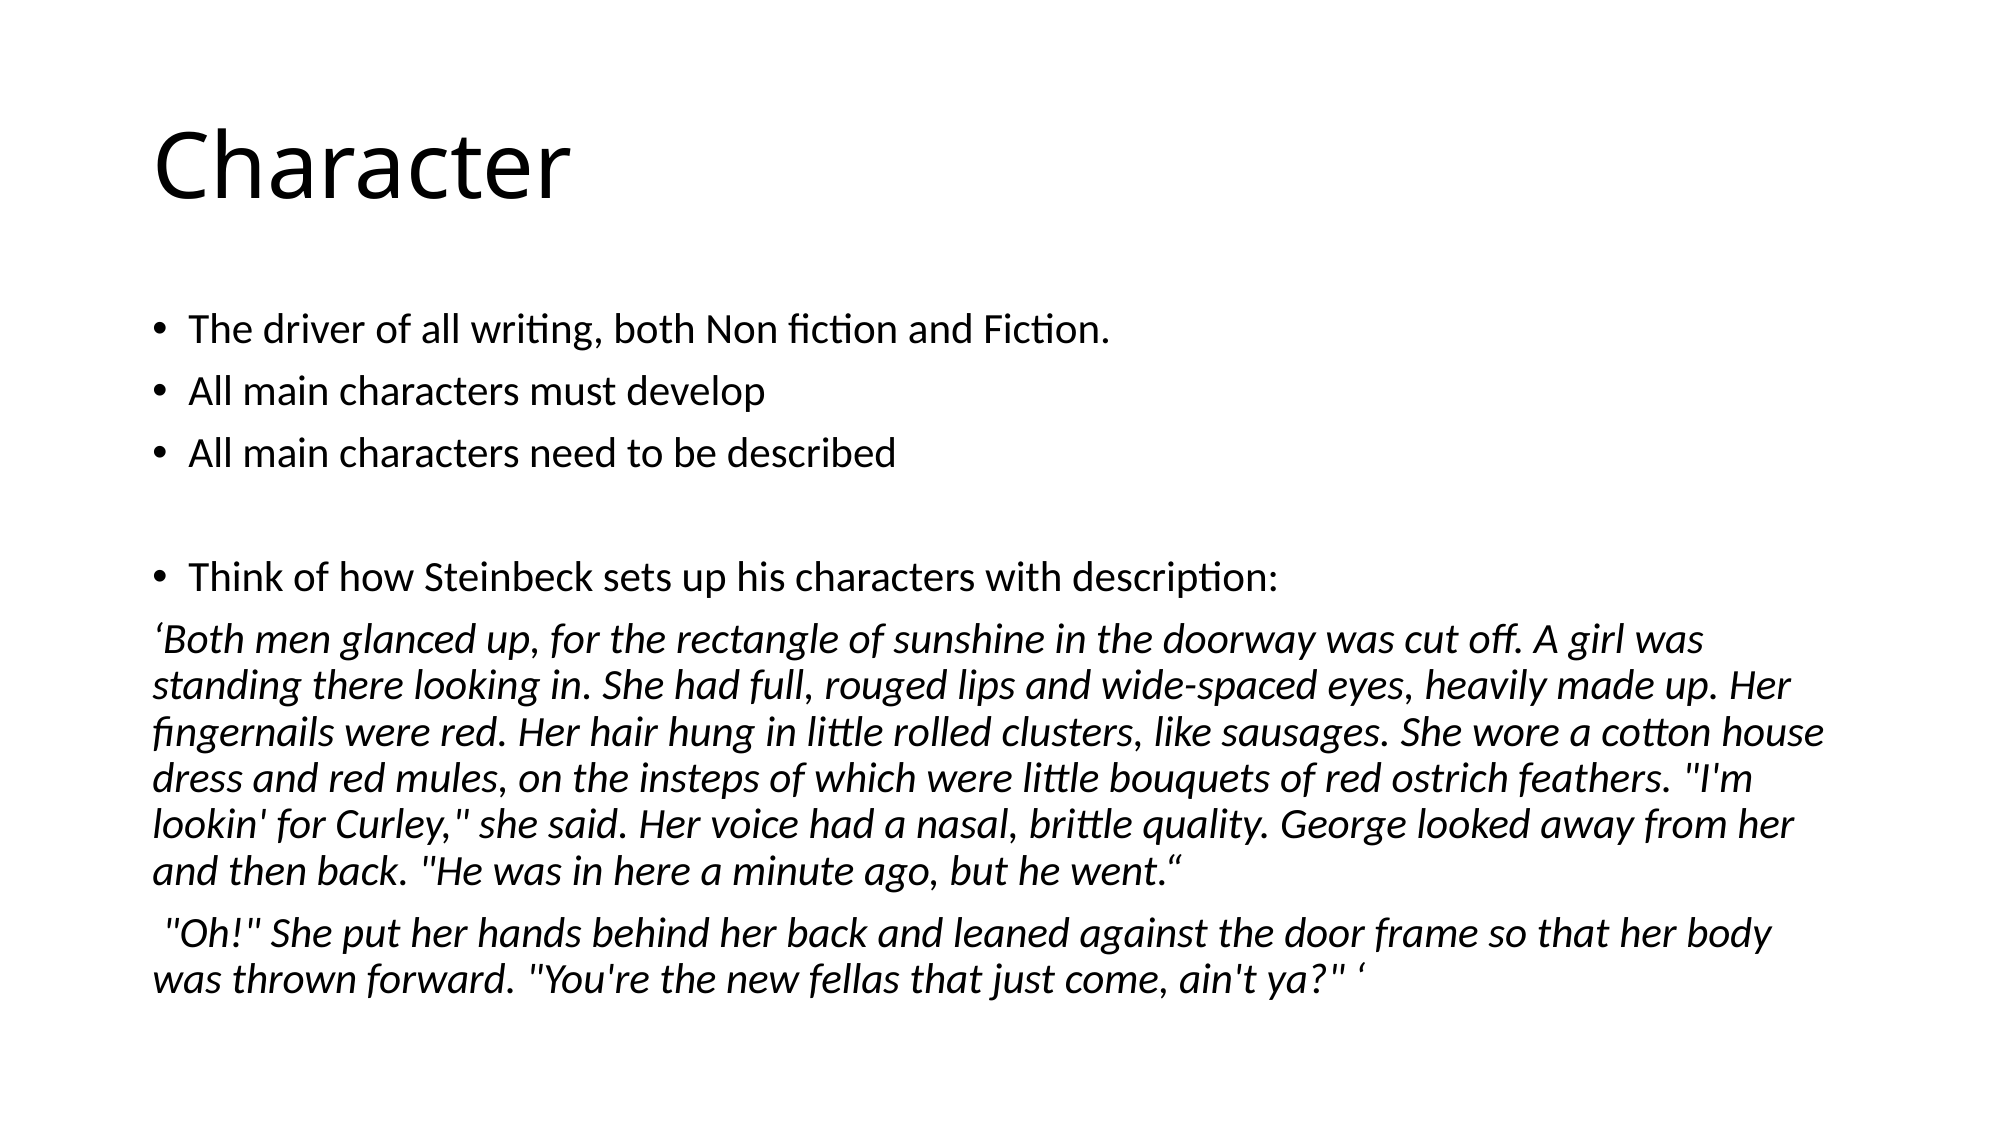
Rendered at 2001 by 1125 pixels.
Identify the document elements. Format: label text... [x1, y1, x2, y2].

title Character [137, 59, 1863, 278]
list The driver of all writing, both Non fiction and Fiction. All main characters must develop All main characters need to be described Think of how Steinbeck sets up his characters with description: ‘Both men glanced up, for the rectangle of sunshine in the doorway was cut off. A girl was standing there looking in. She had full, rouged lips and wide-spaced eyes, heavily made up. Her fingernails were red. Her hair hung in little rolled clusters, like sausages. She wore a cotton house dress and red mules, on the insteps of which were little bouquets of red ostrich feathers. "I'm lookin' for Curley," she said. Her voice had a nasal, brittle quality. George looked away from her and then back. "He was in here a minute ago, but he went.“ "Oh!" She put her hands behind her back and leaned against the door frame so that her body was thrown forward. "You're the new fellas that just come, ain't ya?" ‘ [137, 299, 1863, 1014]
